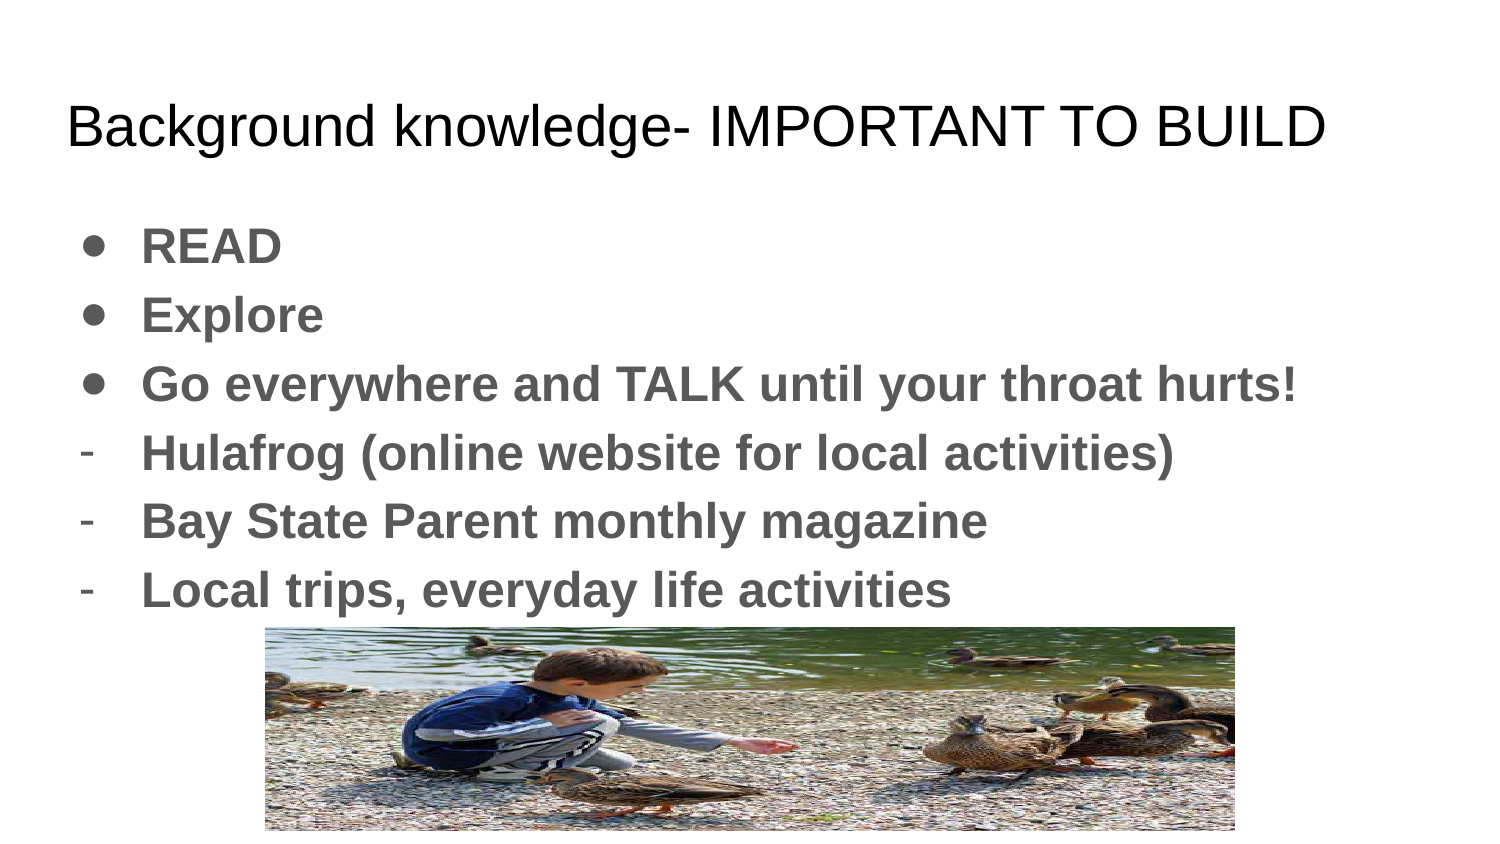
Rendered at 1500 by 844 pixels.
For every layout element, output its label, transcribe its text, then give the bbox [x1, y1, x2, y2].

title Background knowledge- IMPORTANT TO BUILD [51, 72, 1449, 167]
list READ Explore Go everywhere and TALK until your throat hurts! Hulafrog (online website for local activities) Bay State Parent monthly magazine Local trips, everyday life activities [51, 189, 1449, 798]
picture [265, 626, 1235, 832]
